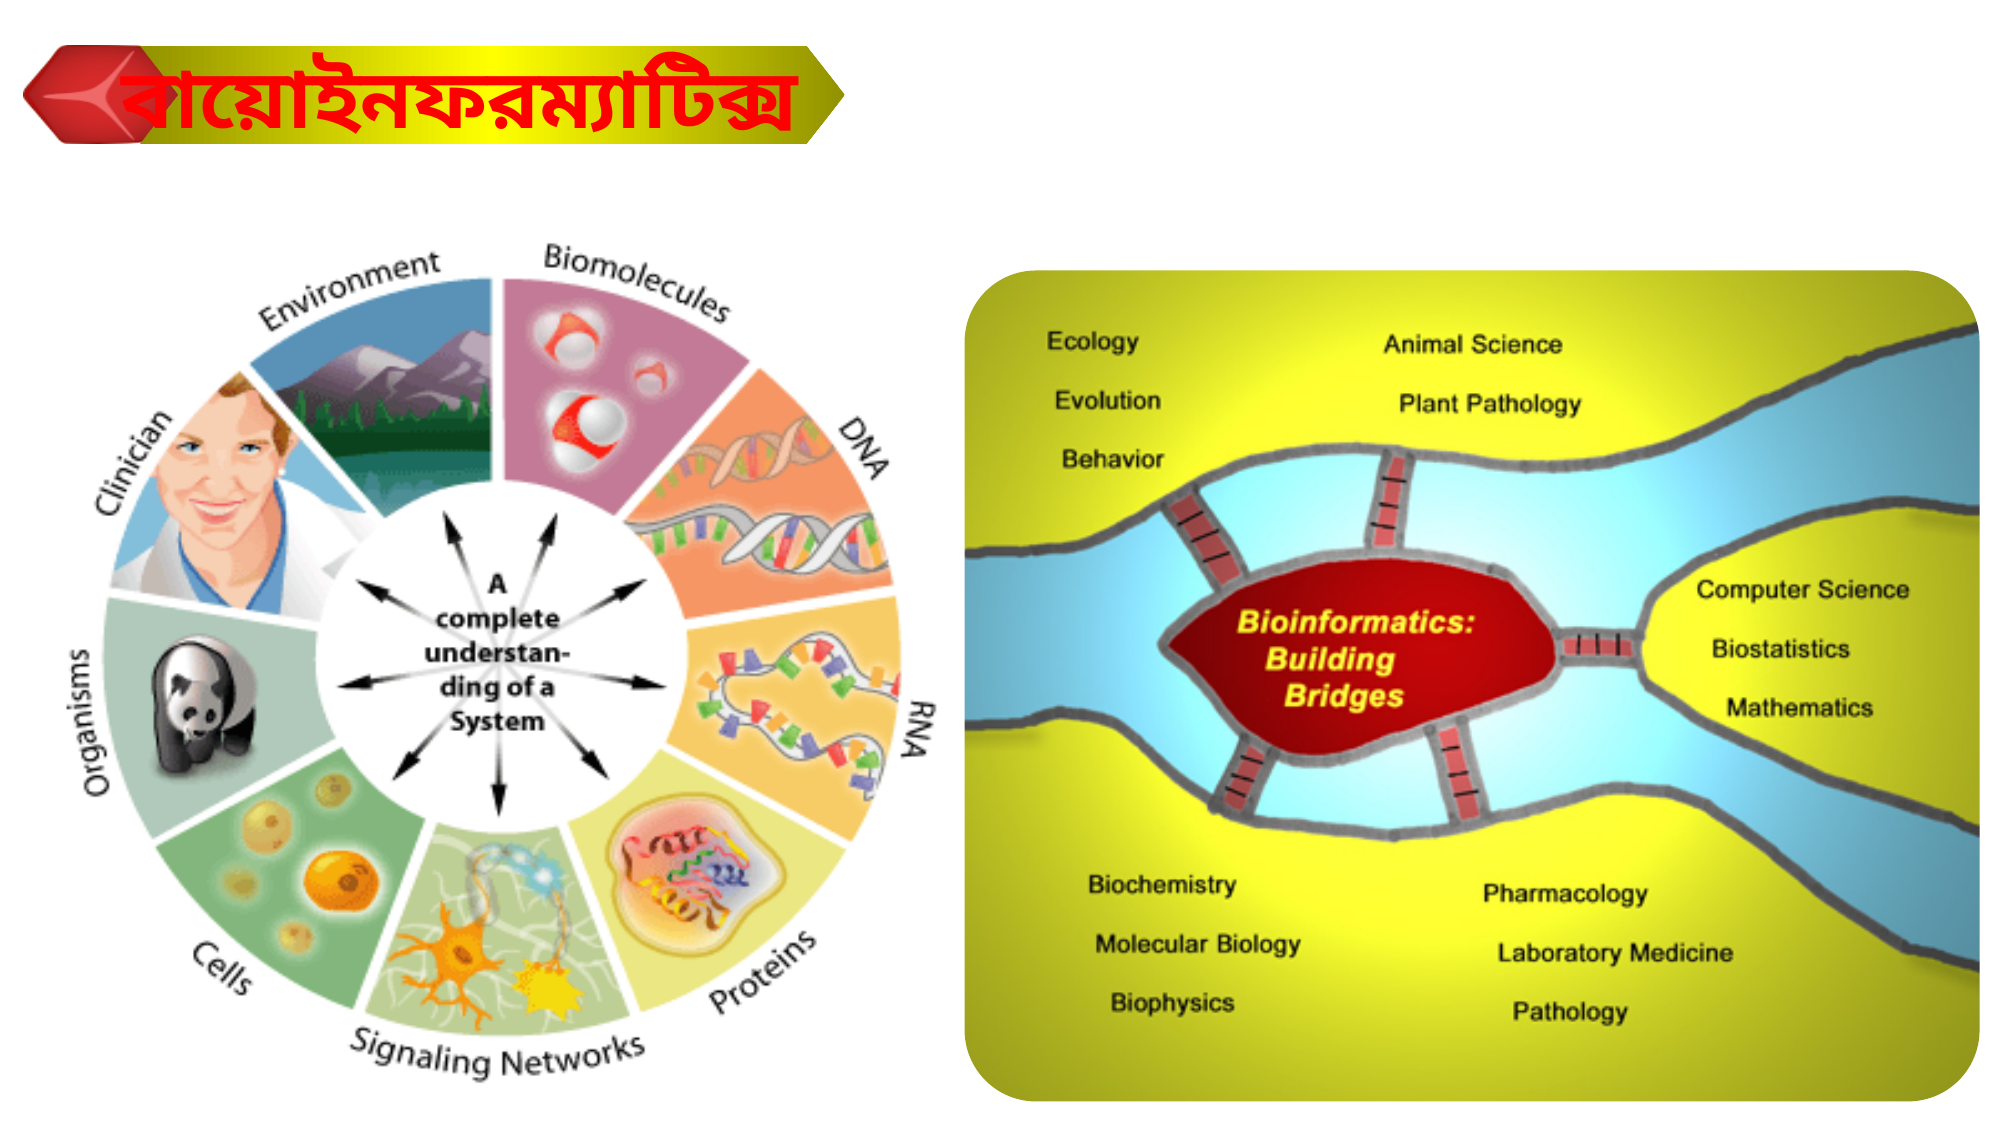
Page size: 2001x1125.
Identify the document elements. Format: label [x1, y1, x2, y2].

picture [964, 270, 1980, 1102]
text_box [23, 45, 845, 145]
picture [55, 223, 954, 1102]
